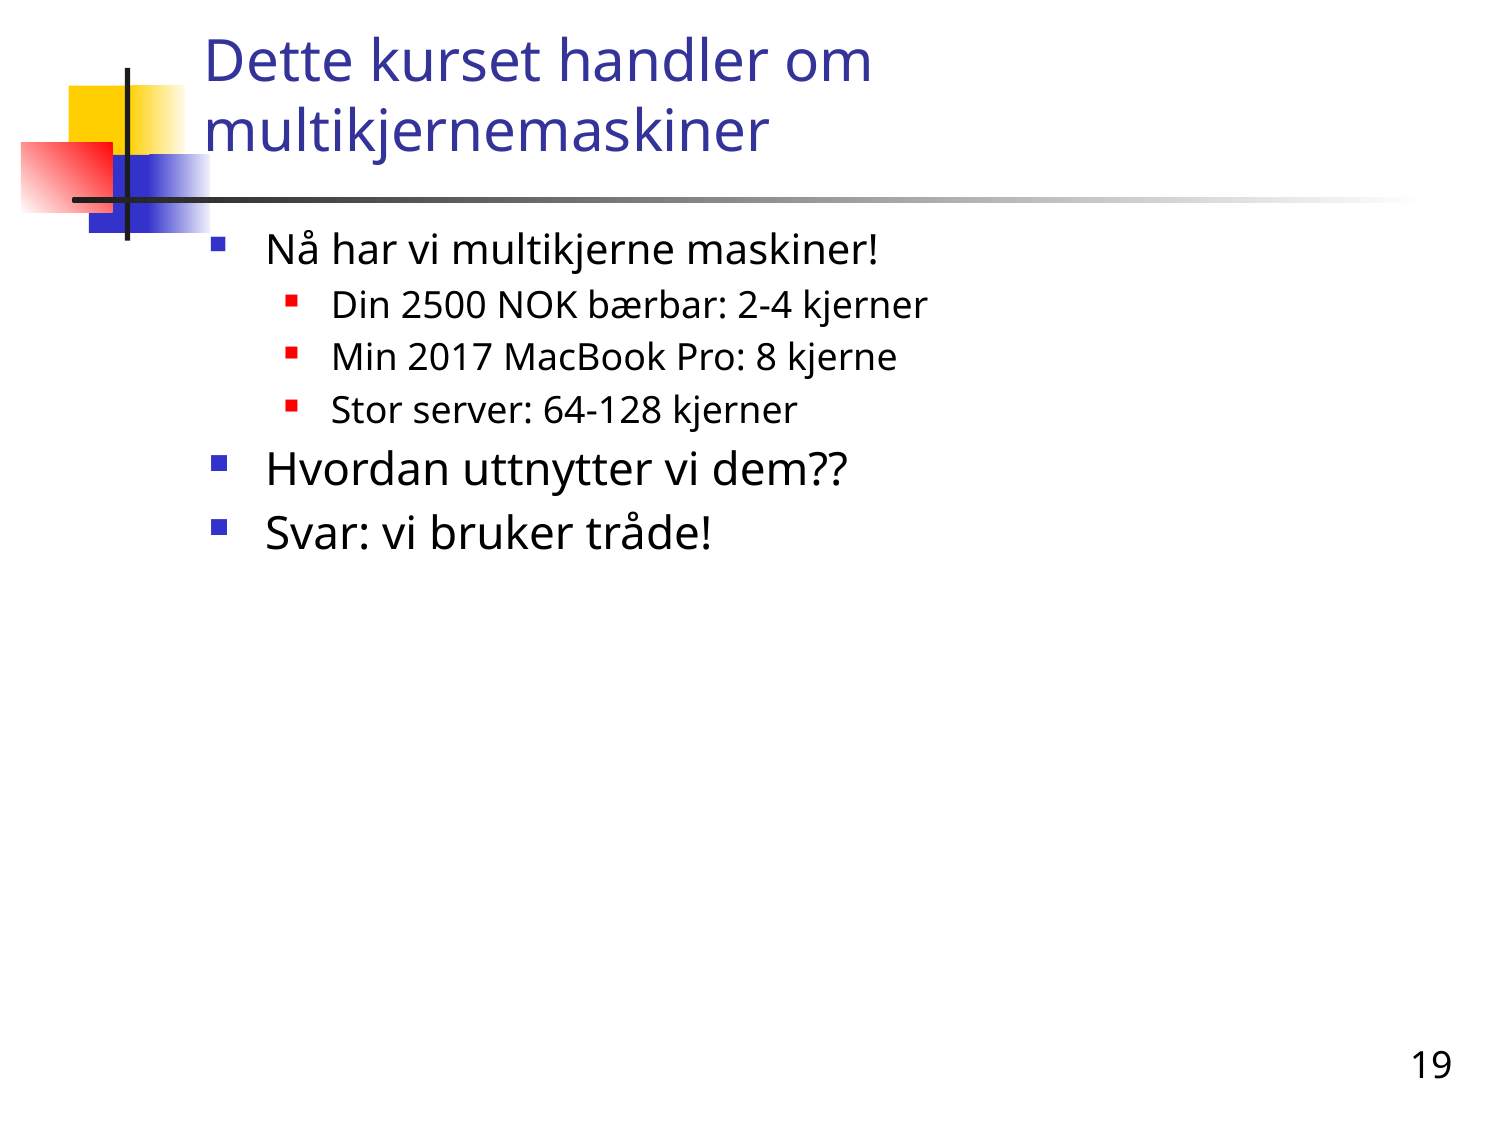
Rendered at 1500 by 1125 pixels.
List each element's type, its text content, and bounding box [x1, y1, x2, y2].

list Nå har vi multikjerne maskiner! Din 2500 NOK bærbar: 2-4 kjerner Min 2017 MacBook Pro: 8 kjerne Stor server: 64-128 kjerner Hvordan uttnytter vi dem?? Svar: vi bruker tråde! [193, 215, 1469, 1006]
title Dette kurset handler om multikjernemaskiner [188, 35, 1468, 172]
slide_number 19 [1154, 1023, 1468, 1100]
